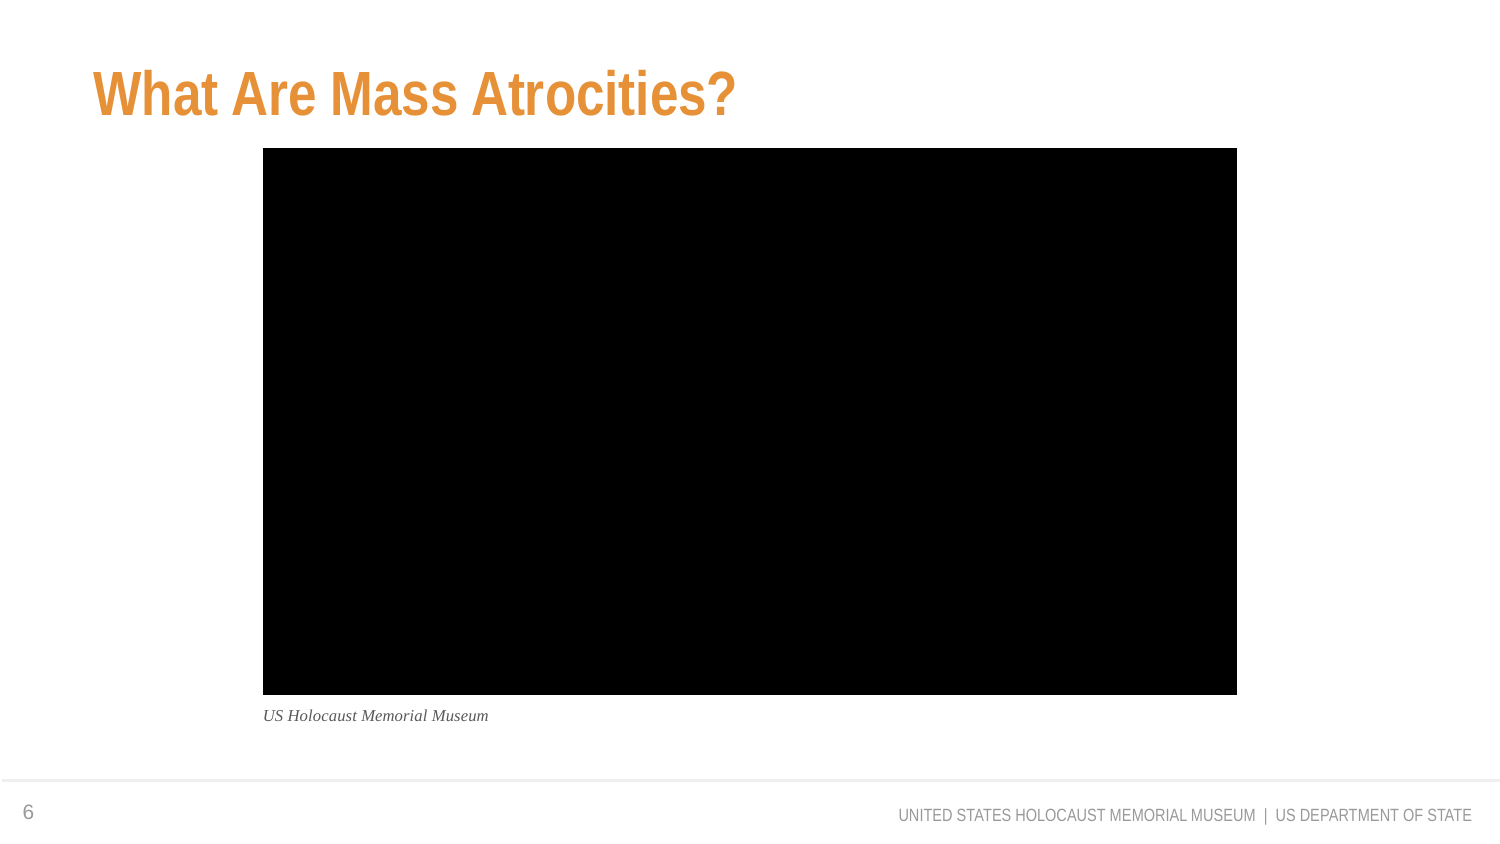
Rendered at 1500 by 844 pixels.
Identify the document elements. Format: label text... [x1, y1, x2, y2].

title What Are Mass Atrocities? [93, 52, 1407, 134]
slide_number 6 [7, 773, 125, 839]
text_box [262, 147, 1238, 697]
list US Holocaust Memorial Museum [262, 703, 893, 725]
